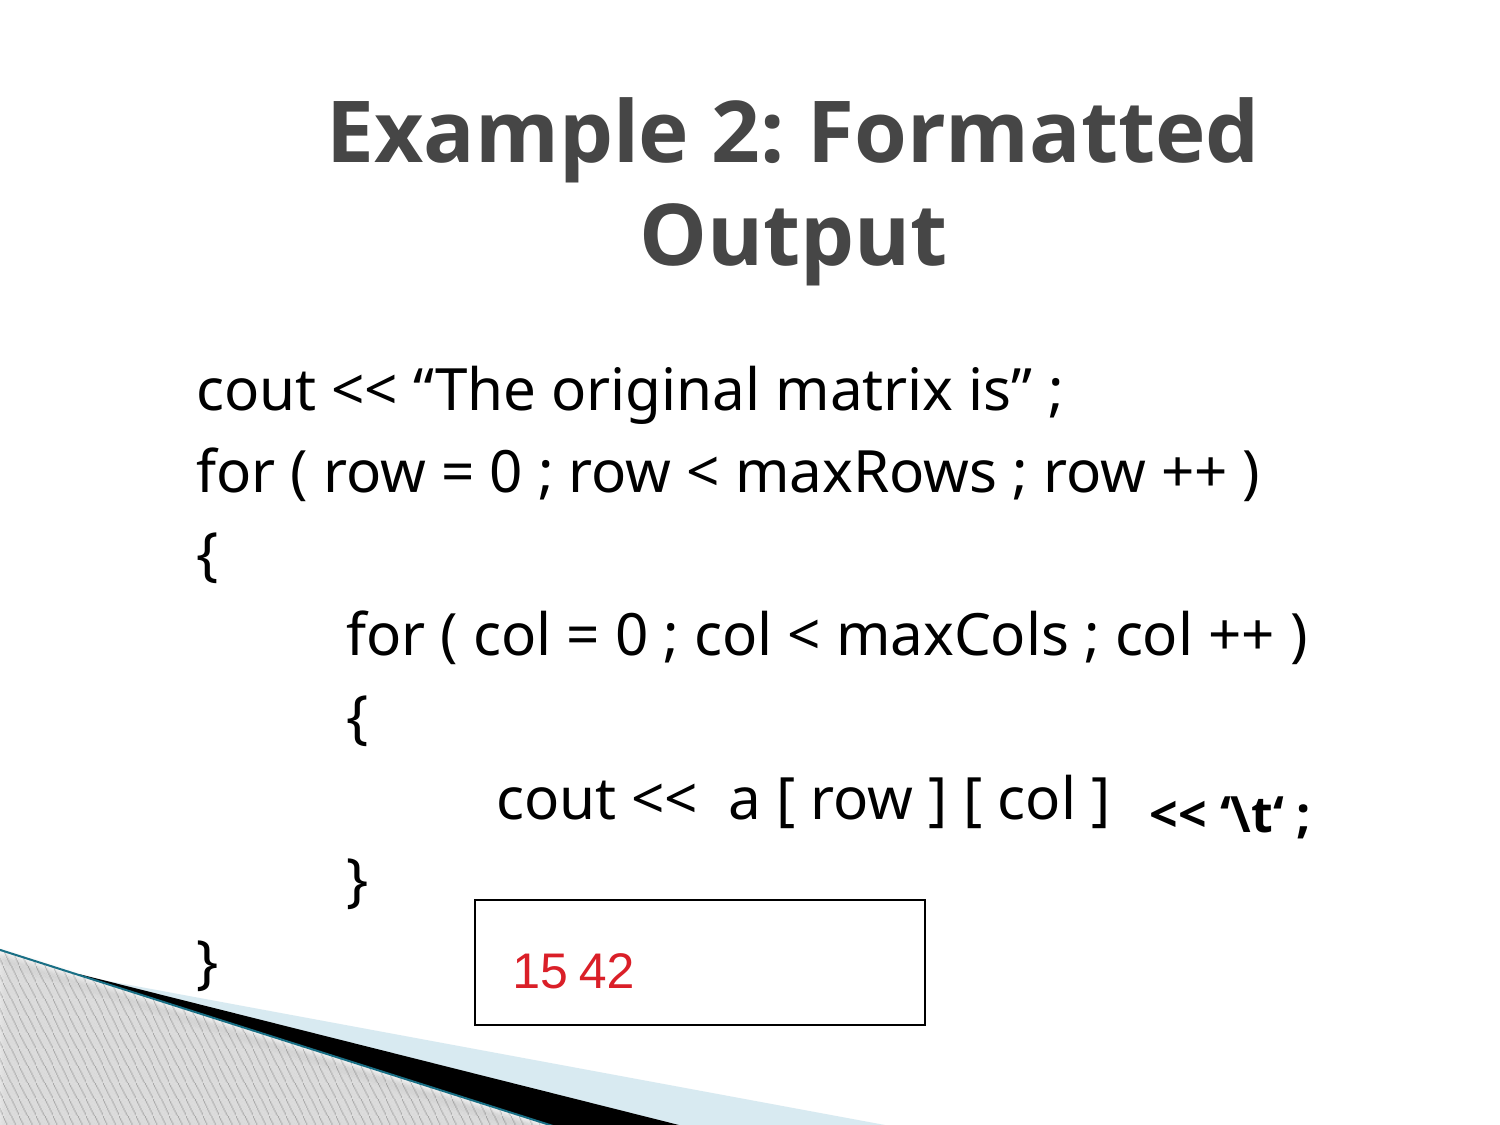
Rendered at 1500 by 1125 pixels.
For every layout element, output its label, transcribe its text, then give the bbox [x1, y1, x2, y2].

text_box [474, 900, 925, 1025]
text_box cout << “The original matrix is” ; for ( row = 0 ; row < maxRows ; row ++ ) { for ( col = 0 ; col < maxCols ; col ++ ) { cout << a [ row ] [ col ] ; } } [124, 345, 1475, 1088]
text_box << ‘\t‘ ; [1135, 774, 1327, 850]
title Example 2: Formatted Output [174, 62, 1413, 298]
